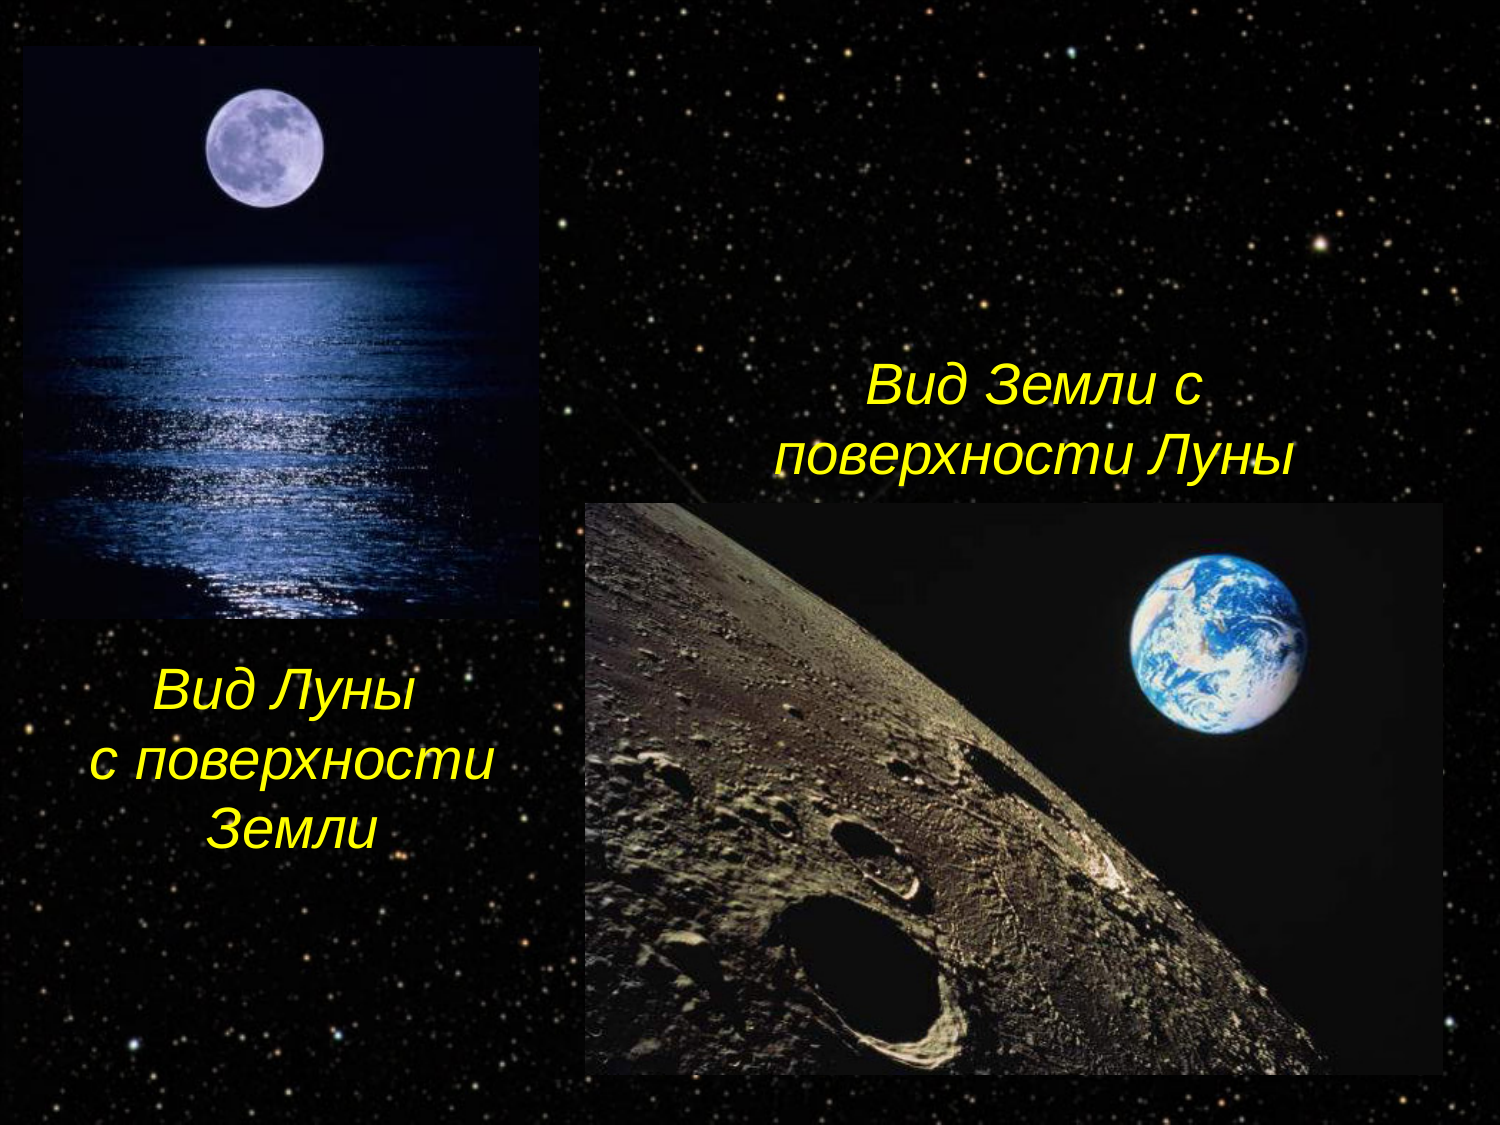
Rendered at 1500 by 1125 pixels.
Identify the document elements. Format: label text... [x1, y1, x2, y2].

list Вид Луны с поверхности Земли [58, 627, 528, 891]
list Вид Земли с поверхности Луны [667, 281, 1402, 502]
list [585, 503, 1443, 1076]
picture [0, 0, 1500, 1125]
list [23, 46, 540, 619]
